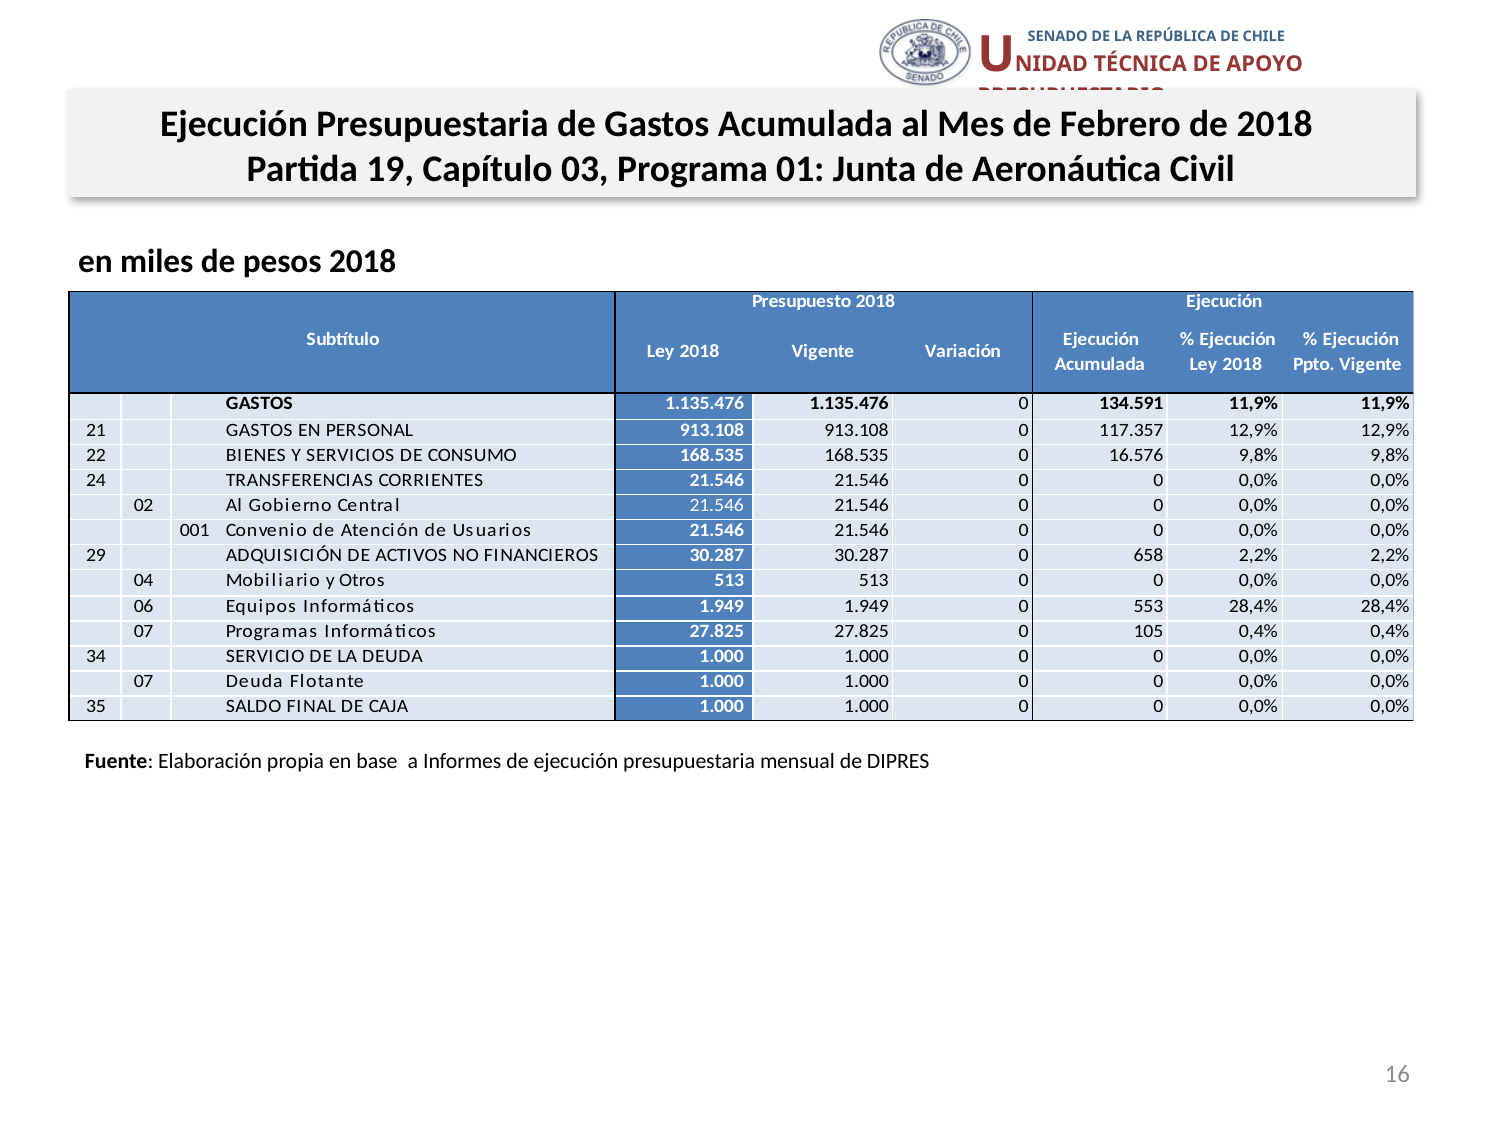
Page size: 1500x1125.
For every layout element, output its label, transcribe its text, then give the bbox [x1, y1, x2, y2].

text_box Ejecución Presupuestaria de Gastos Acumulada al Mes de Febrero de 2018 Partida 19, Capítulo 03, Programa 01: Junta de Aeronáutica Civil [67, 90, 1415, 197]
picture [879, 19, 973, 88]
text_box en miles de pesos 2018 [63, 231, 1414, 293]
footer Fuente: Elaboración propia en base a Informes de ejecución presupuestaria mensual de DIPRES [70, 738, 1450, 799]
slide_number 16 [1074, 1042, 1425, 1103]
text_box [67, 290, 1416, 723]
